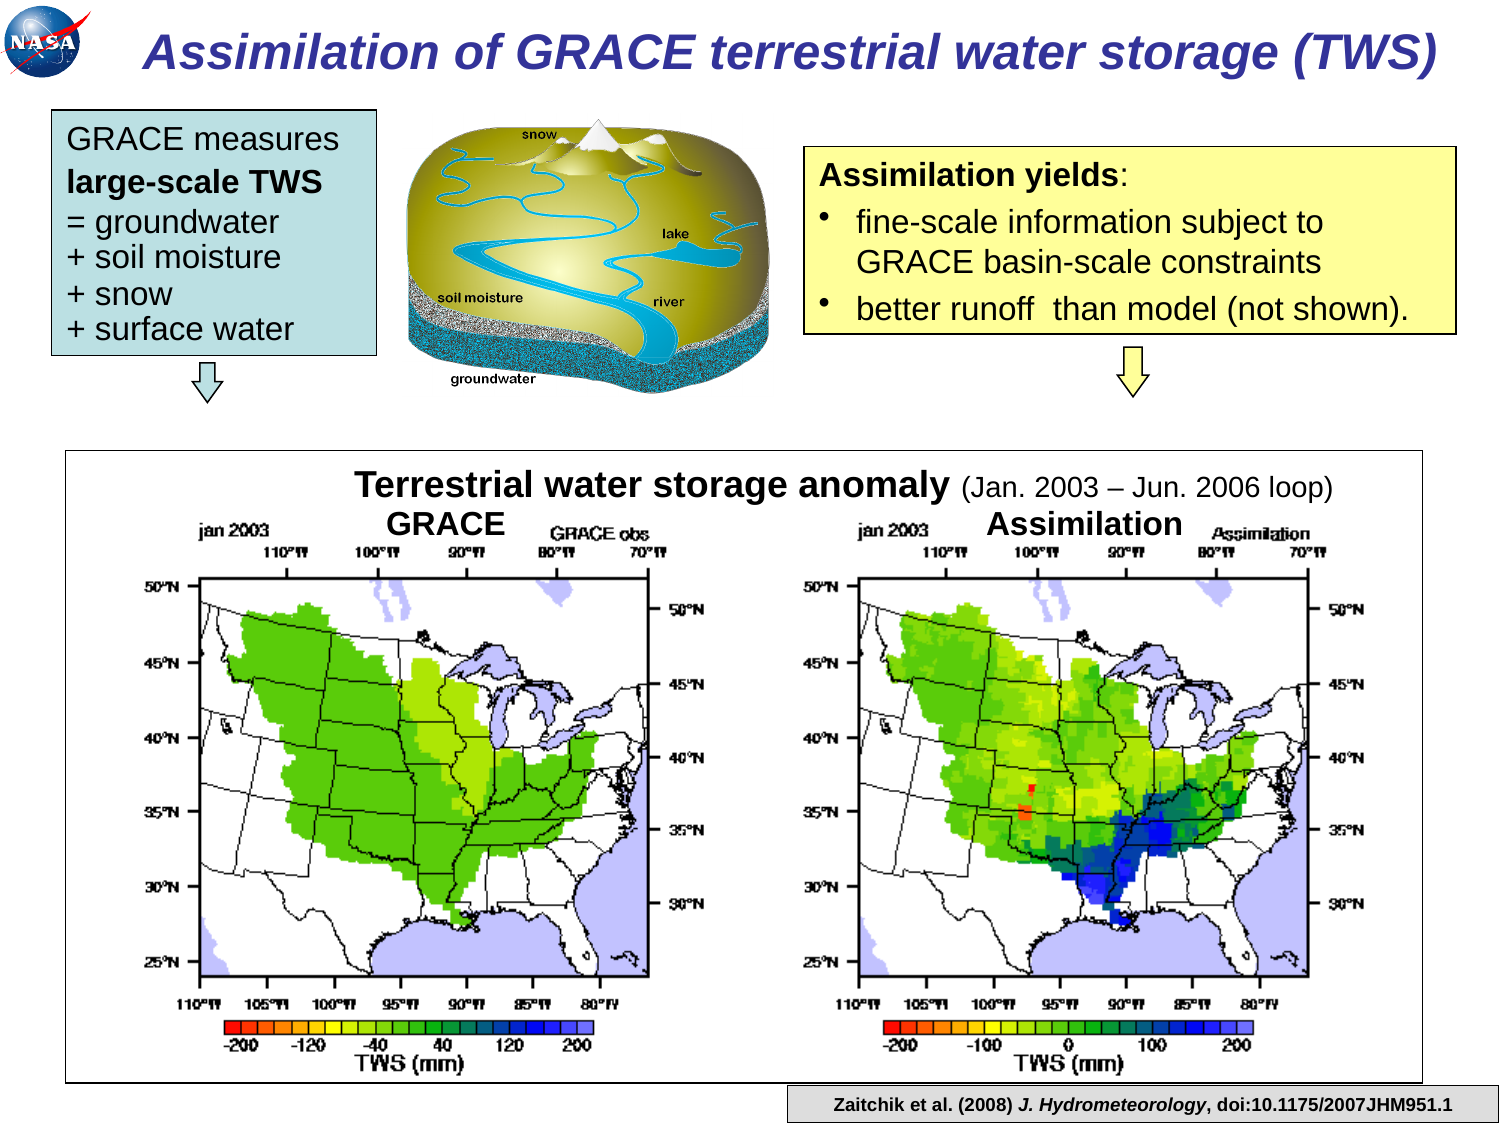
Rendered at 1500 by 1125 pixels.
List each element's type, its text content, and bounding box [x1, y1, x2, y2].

text_box GRACE measures large-scale TWS = groundwater + soil moisture + snow + surface water [51, 109, 377, 356]
text_box [192, 362, 223, 401]
text_box [1117, 347, 1149, 397]
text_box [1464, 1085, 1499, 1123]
text_box Assimilation of GRACE terrestrial water storage (TWS) [90, 12, 1491, 88]
picture [49, 403, 1460, 1125]
text_box Assimilation yields: fine-scale information subject to GRACE basin-scale constraints better runoff than model (not shown). [803, 146, 1457, 335]
picture [0, 4, 94, 79]
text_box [402, 113, 774, 397]
